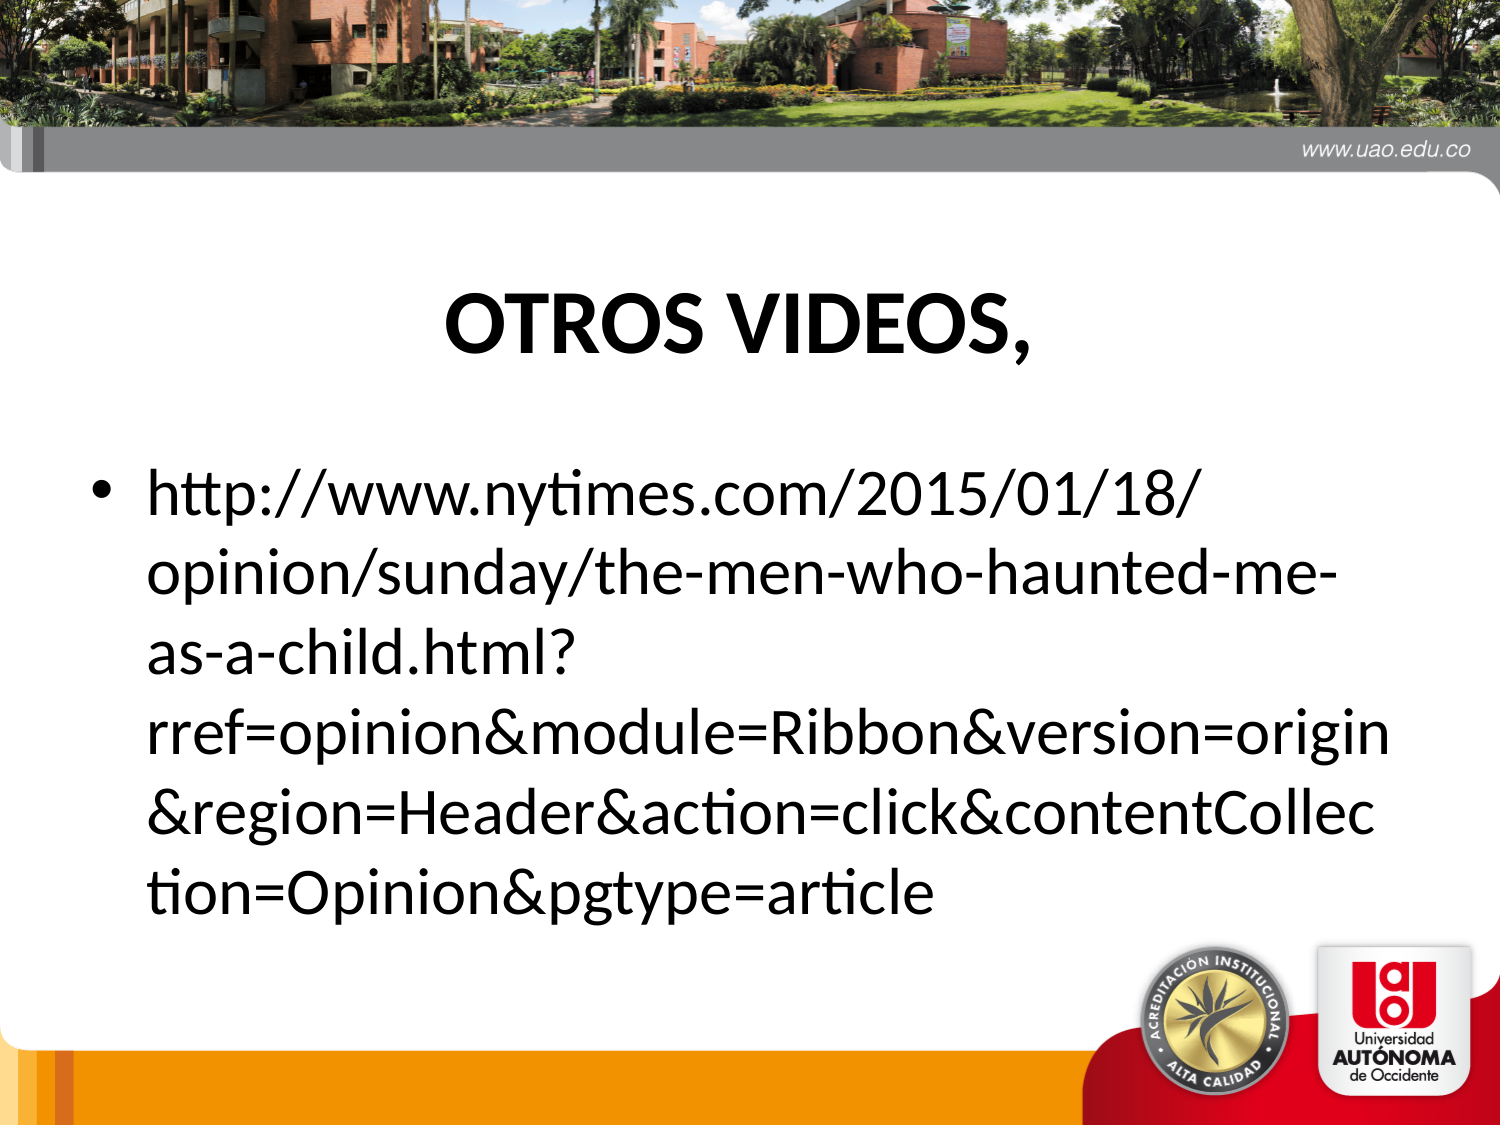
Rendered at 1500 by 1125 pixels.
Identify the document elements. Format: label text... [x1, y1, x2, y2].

picture [0, 0, 1500, 1125]
list http://www.nytimes.com/2015/01/18/opinion/sunday/the-men-who-haunted-me-as-a-child.html?rref=opinion&module=Ribbon&version=origin&region=Header&action=click&contentCollection=Opinion&pgtype=article [75, 440, 1425, 1125]
title OTROS VIDEOS, [75, 223, 1425, 411]
